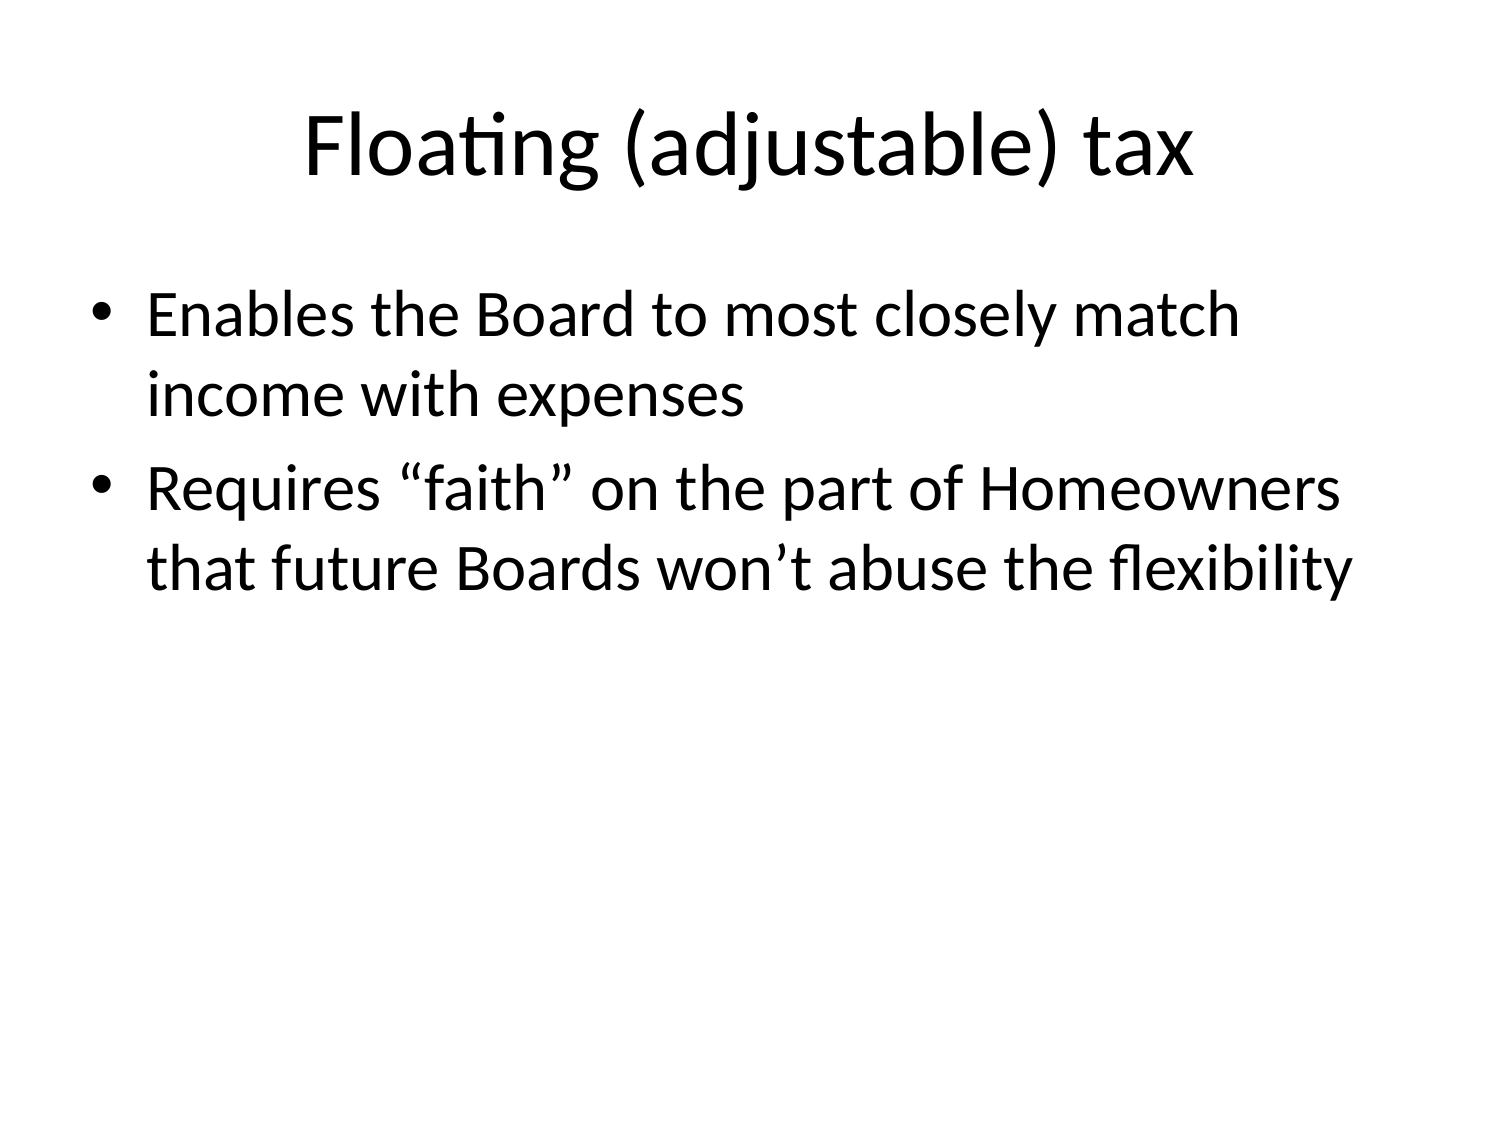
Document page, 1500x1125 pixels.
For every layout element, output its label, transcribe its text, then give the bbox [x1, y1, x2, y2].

title Floating (adjustable) tax [75, 45, 1425, 233]
list Enables the Board to most closely match income with expenses Requires “faith” on the part of Homeowners that future Boards won’t abuse the flexibility [75, 262, 1425, 1005]
